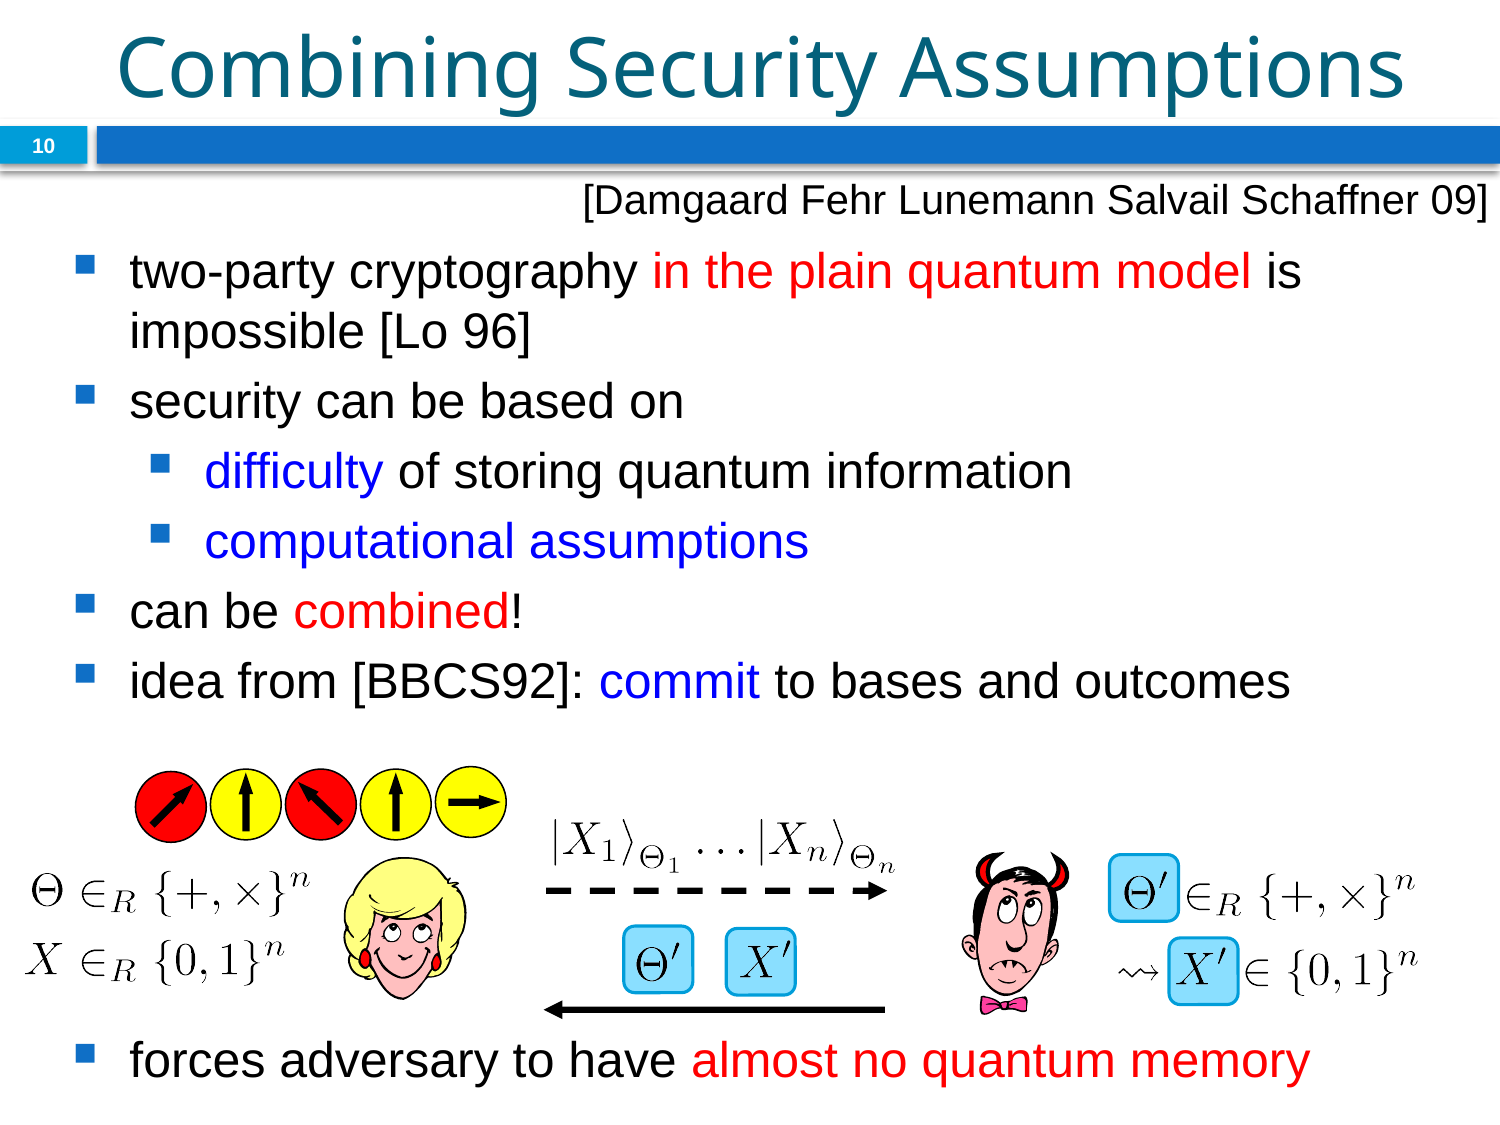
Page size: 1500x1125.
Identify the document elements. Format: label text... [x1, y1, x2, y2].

text_box [Damgaard Fehr Lunemann Salvail Schaffner 09] [452, 165, 1500, 248]
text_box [545, 817, 897, 891]
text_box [960, 854, 1067, 1018]
picture [23, 870, 313, 990]
text_box [1169, 936, 1239, 943]
picture [1171, 944, 1236, 1000]
text_box two-party cryptography in the plain quantum model is impossible [Lo 96] security can be based on difficulty of storing quantum information computational assumptions can be combined! idea from [BBCS92]: commit to bases and outcomes forces adversary to have almost no quantum memory [58, 230, 1453, 1118]
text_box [543, 925, 886, 1010]
picture [1239, 944, 1422, 1000]
title Combining Security Assumptions [100, 0, 1438, 146]
picture [1168, 868, 1419, 924]
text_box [135, 766, 507, 843]
picture [1119, 868, 1176, 919]
slide_number 10 [0, 124, 88, 165]
picture [341, 855, 470, 1001]
text_box [1107, 853, 1181, 921]
picture [1113, 944, 1168, 1000]
